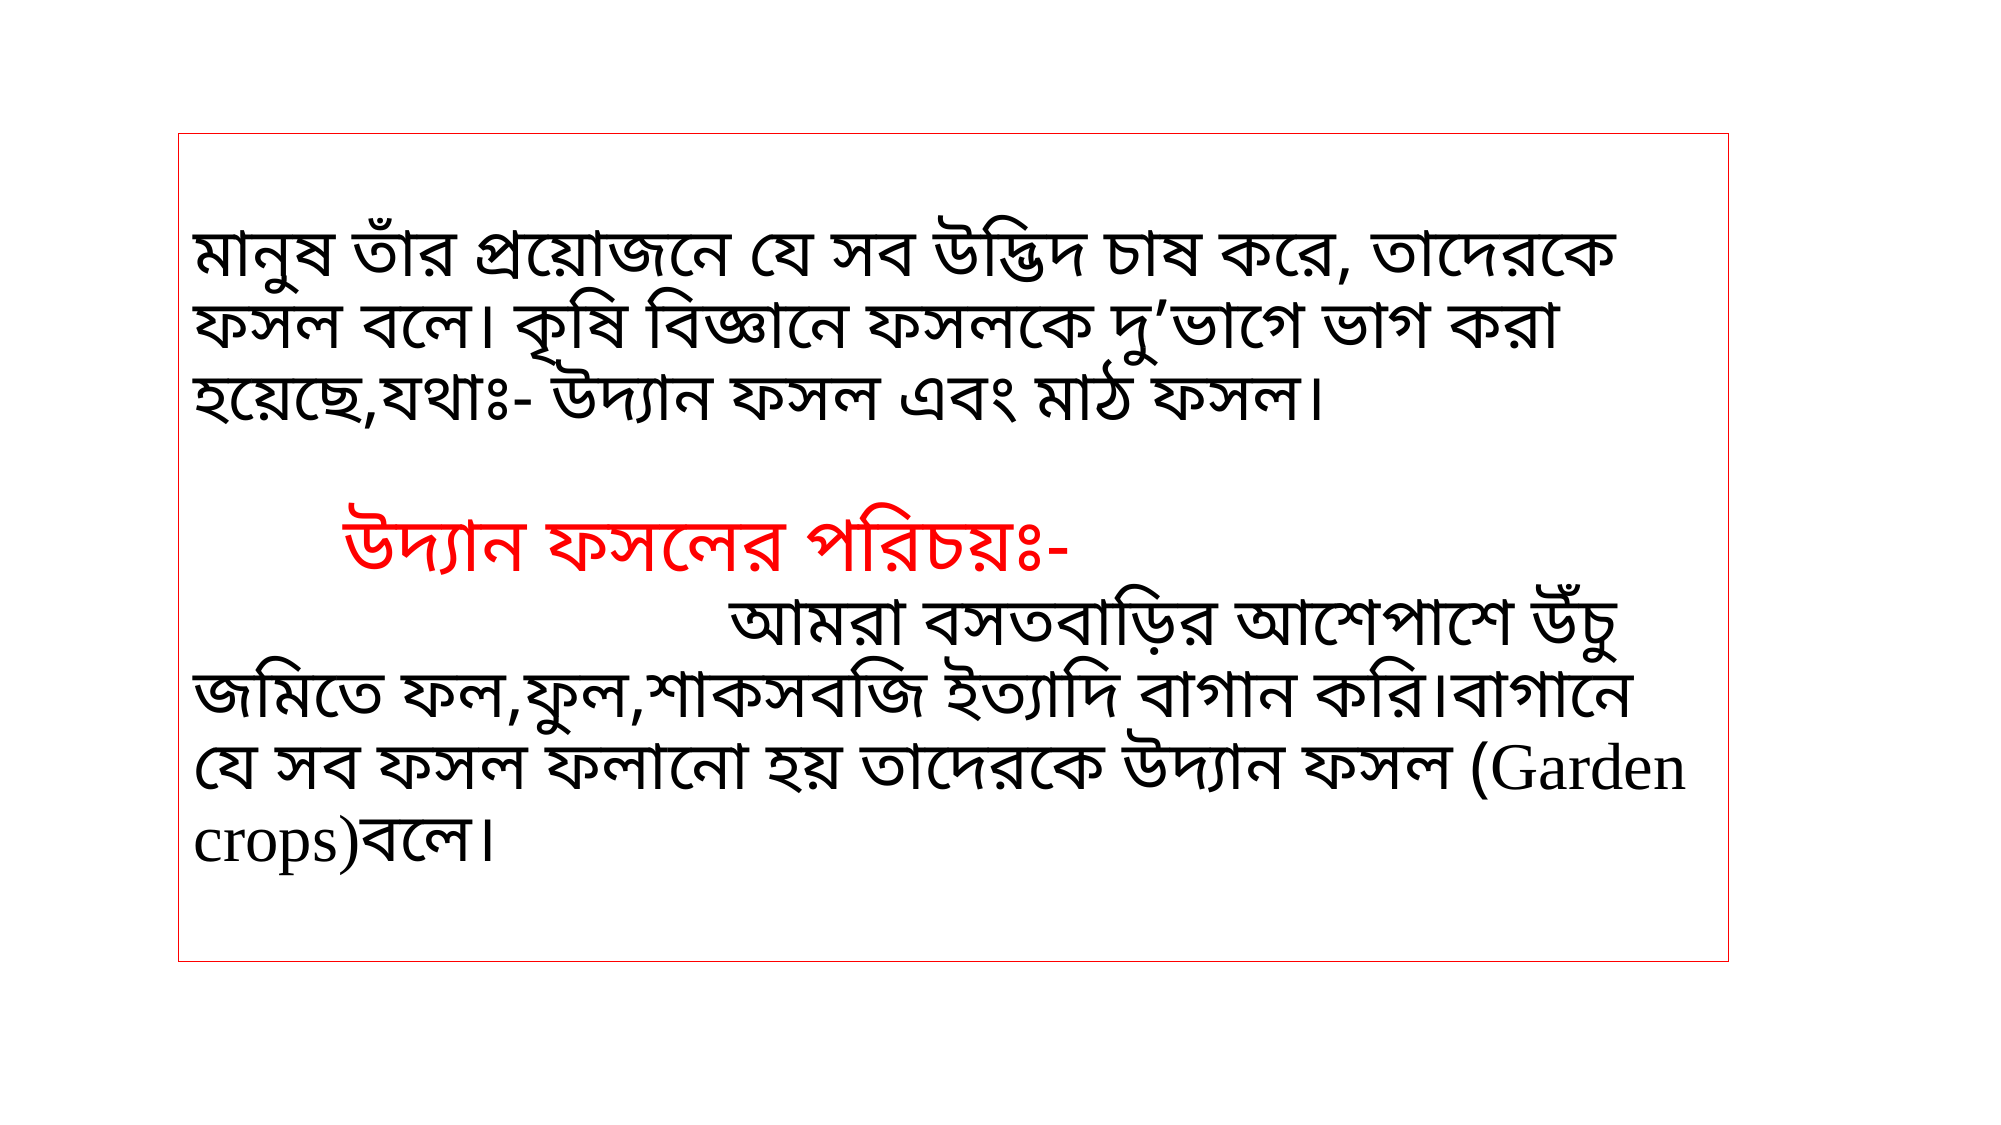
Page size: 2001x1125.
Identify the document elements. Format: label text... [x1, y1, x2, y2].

title মানুষ তাঁর প্রয়োজনে যে সব উদ্ভিদ চাষ করে, তাদেরকে ফসল বলে। কৃষি বিজ্ঞানে ফসলকে দু’ভাগে ভাগ করা হয়েছে,যথাঃ- উদ্যান ফসল এবং মাঠ ফসল। উদ্যান ফসলের পরিচয়ঃ- আমরা বসতবাড়ির আশেপাশে উঁচু জমিতে ফল,ফুল,শাকসবজি ইত্যাদি বাগান করি।বাগানে যে সব ফসল ফলানো হয় তাদেরকে উদ্যান ফসল (Garden crops)বলে। [178, 133, 1729, 962]
